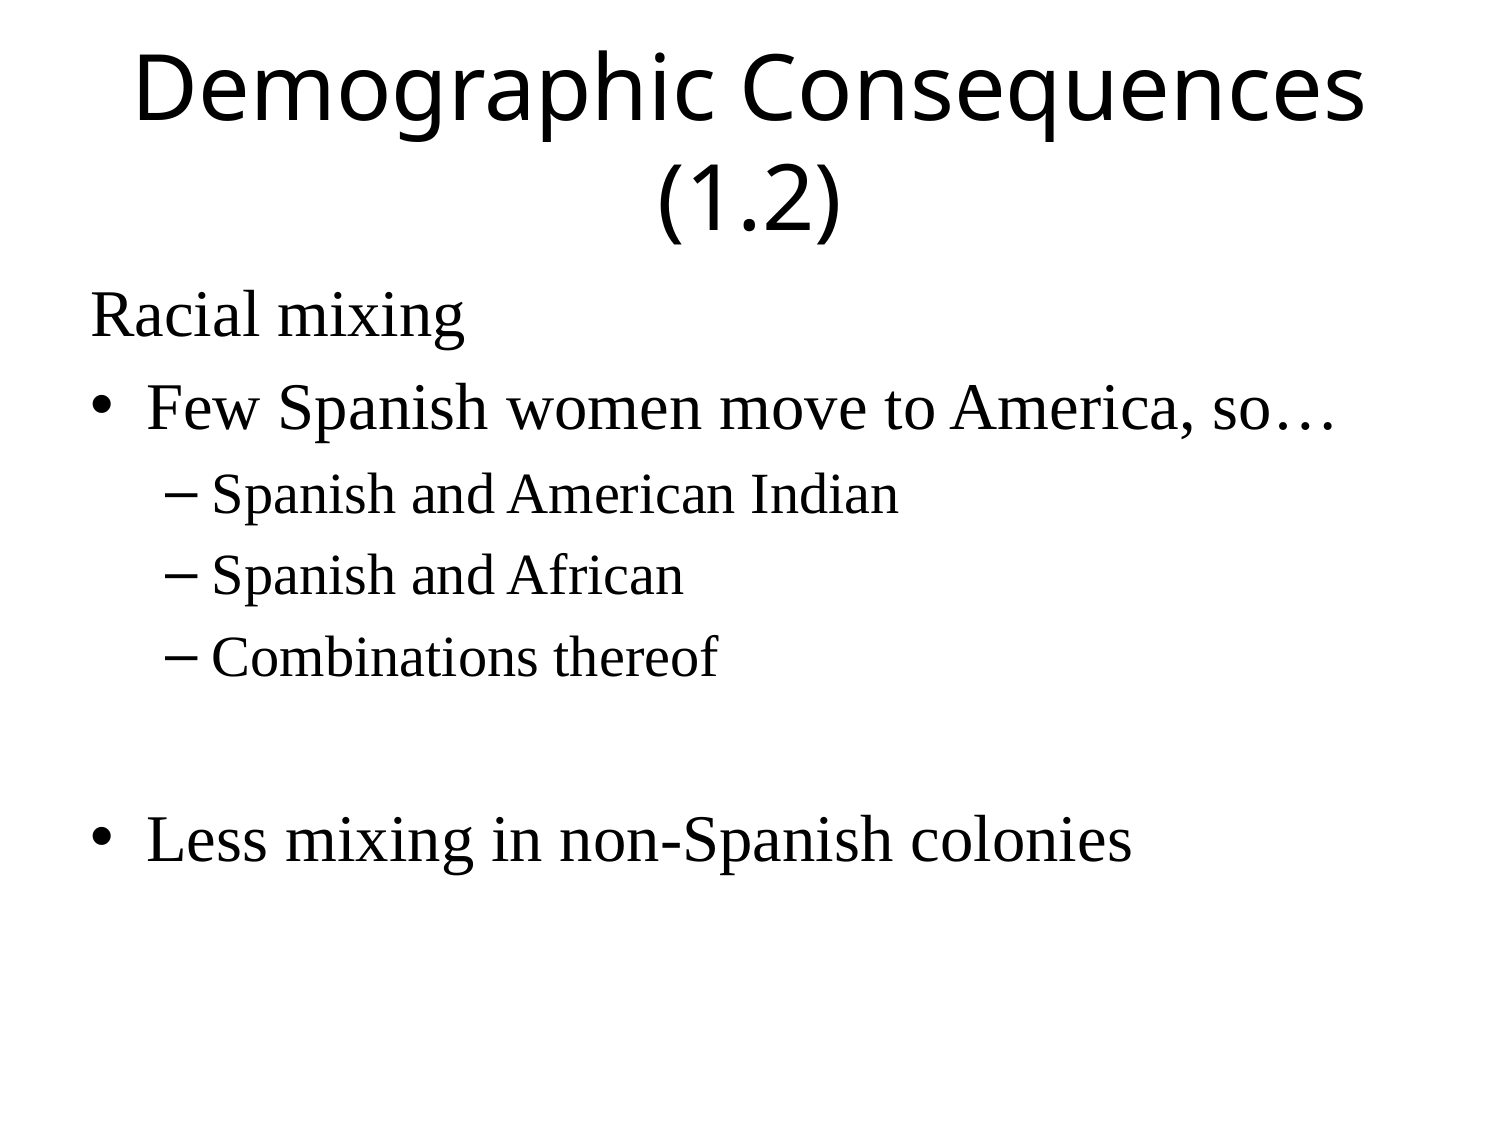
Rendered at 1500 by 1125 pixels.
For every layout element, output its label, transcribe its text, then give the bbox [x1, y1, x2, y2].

title Demographic Consequences (1.2) [75, 45, 1425, 233]
list Racial mixing Few Spanish women move to America, so… Spanish and American Indian Spanish and African Combinations thereof Less mixing in non-Spanish colonies [75, 262, 1425, 1005]
